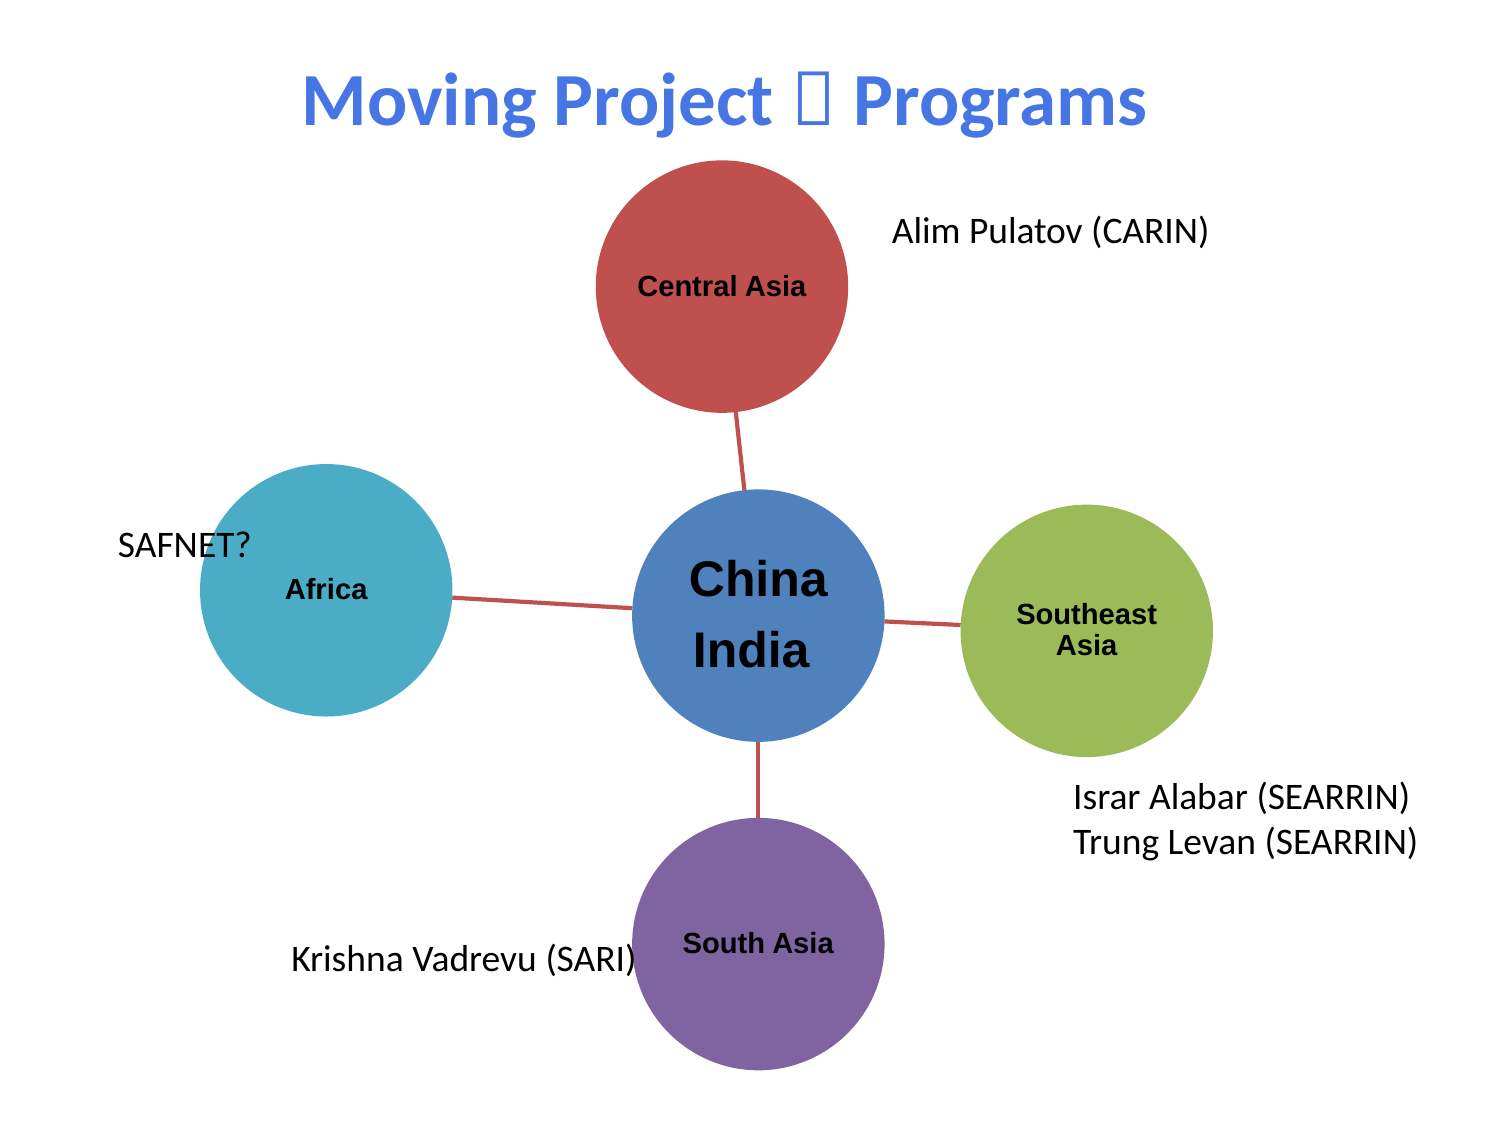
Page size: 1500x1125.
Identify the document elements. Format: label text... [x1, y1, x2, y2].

title Moving Project  Programs [93, 43, 1373, 199]
text_box SAFNET? [103, 512, 194, 573]
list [199, 160, 1317, 1071]
text_box Israr Alabar (SEARRIN) Trung Levan (SEARRIN) [1322, 764, 1500, 870]
